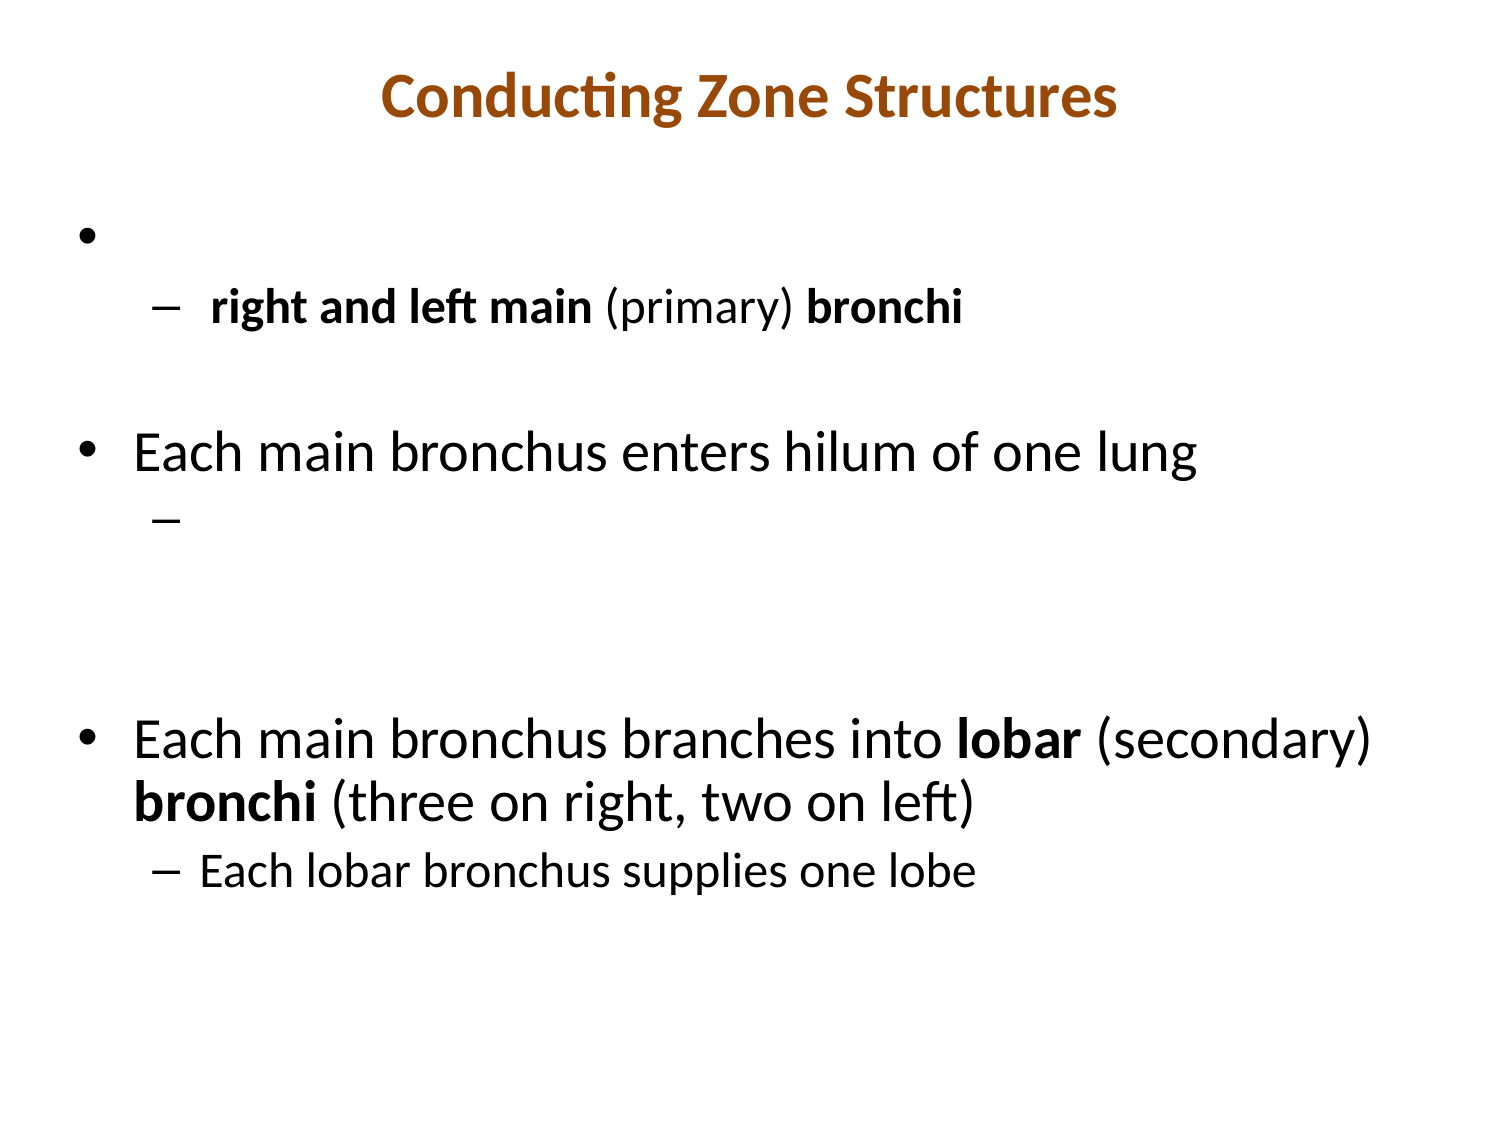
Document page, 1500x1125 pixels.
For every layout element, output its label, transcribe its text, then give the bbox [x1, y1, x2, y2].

list right and left main (primary) bronchi Each main bronchus enters hilum of one lung Each main bronchus branches into lobar (secondary) bronchi (three on right, two on left) Each lobar bronchus supplies one lobe [62, 200, 1450, 1005]
title Conducting Zone Structures [75, 45, 1425, 138]
